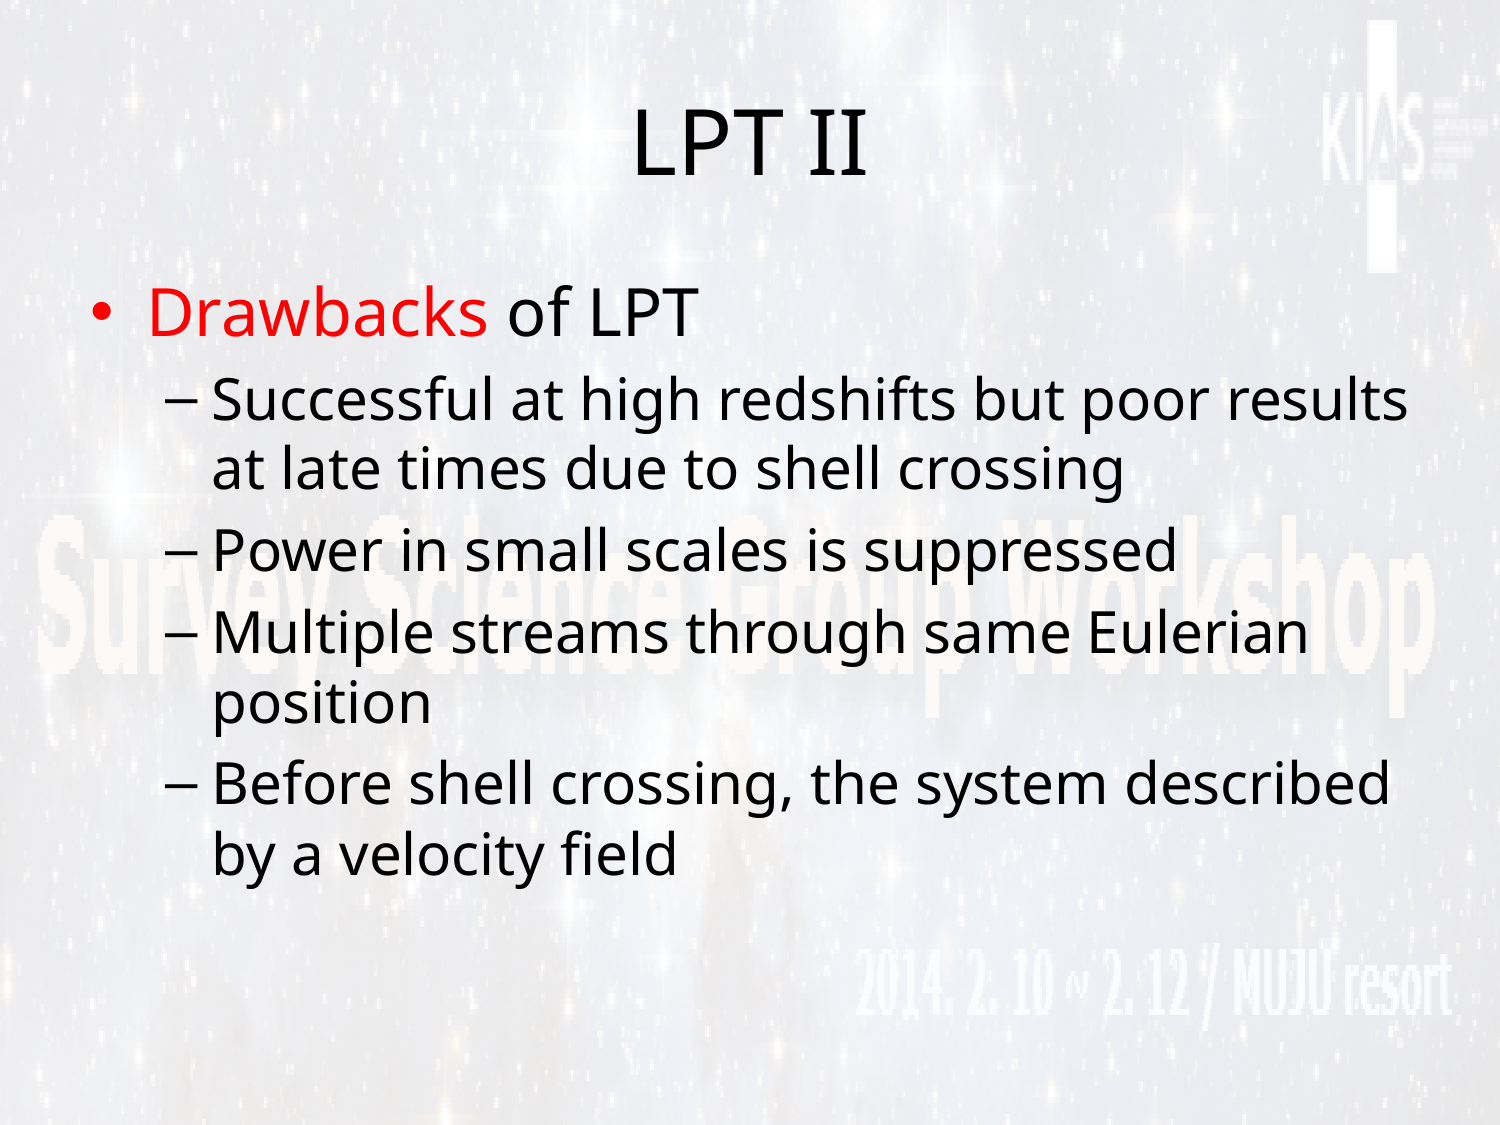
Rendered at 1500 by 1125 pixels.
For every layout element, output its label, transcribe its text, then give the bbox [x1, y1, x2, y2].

title LPT II [75, 45, 1425, 233]
list Drawbacks of LPT Successful at high redshifts but poor results at late times due to shell crossing Power in small scales is suppressed Multiple streams through same Eulerian position Before shell crossing, the system described by a velocity field [75, 262, 1425, 1005]
